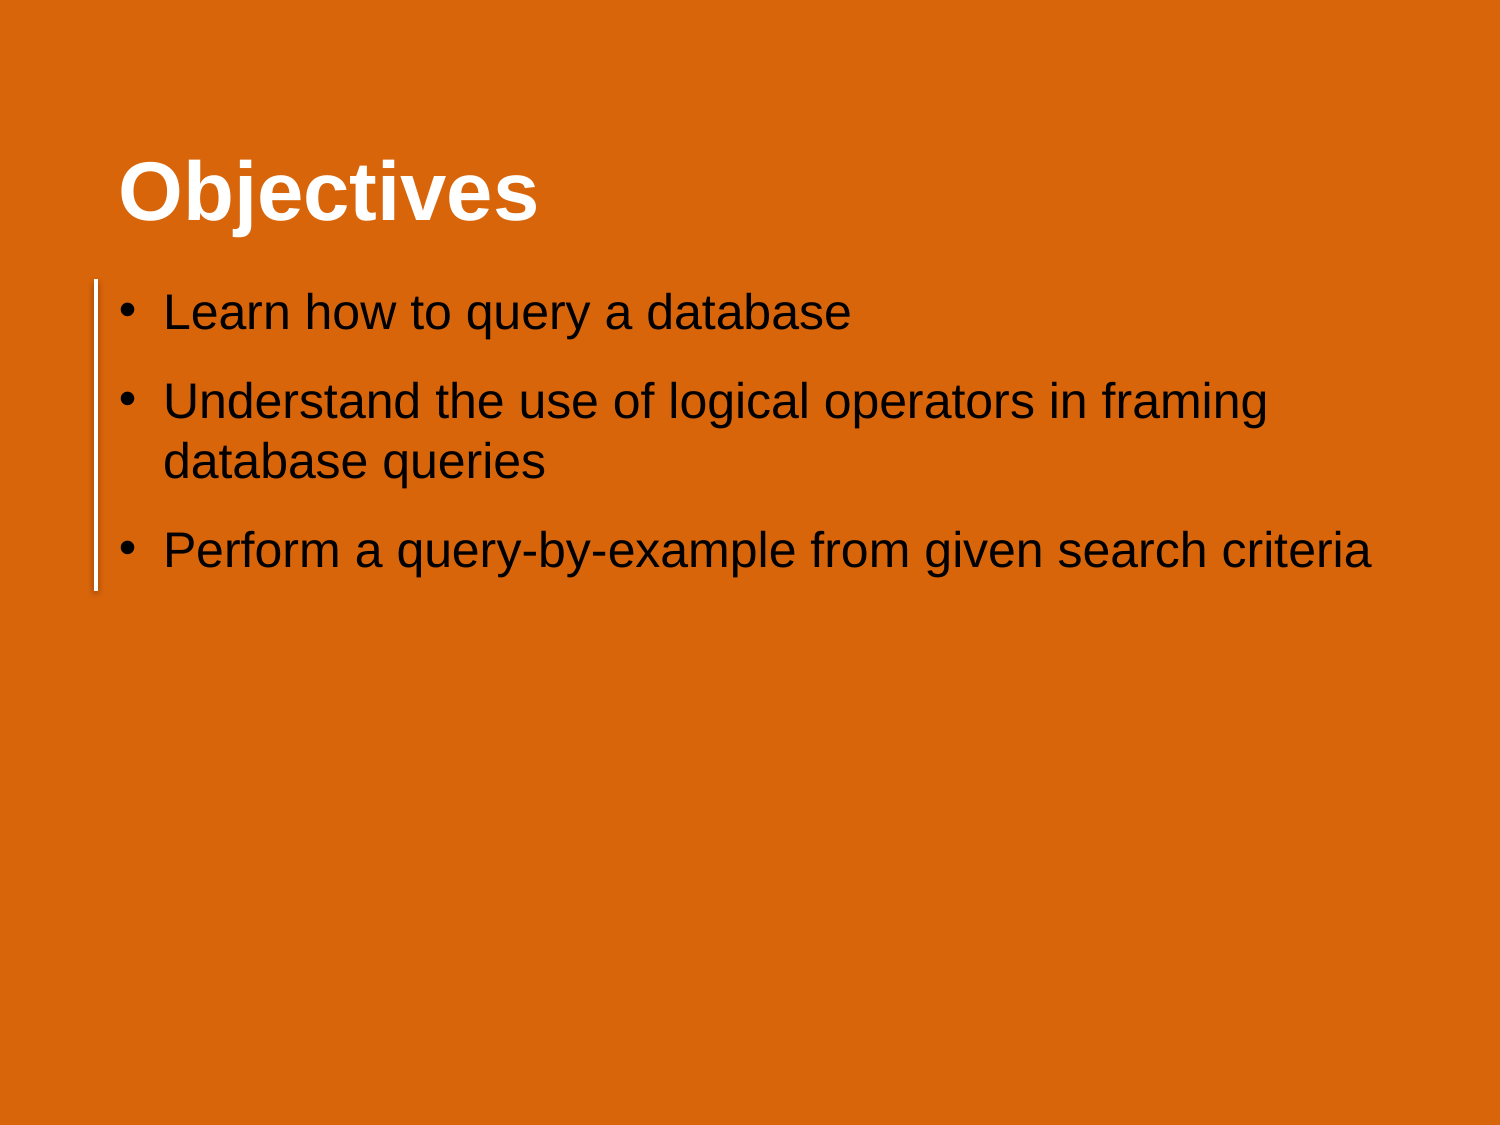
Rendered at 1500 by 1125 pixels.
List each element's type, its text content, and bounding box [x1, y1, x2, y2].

list Objectives [118, 148, 1401, 259]
list Learn how to query a database Understand the use of logical operators in framing database queries Perform a query-by-example from given search criteria [118, 279, 1409, 1087]
